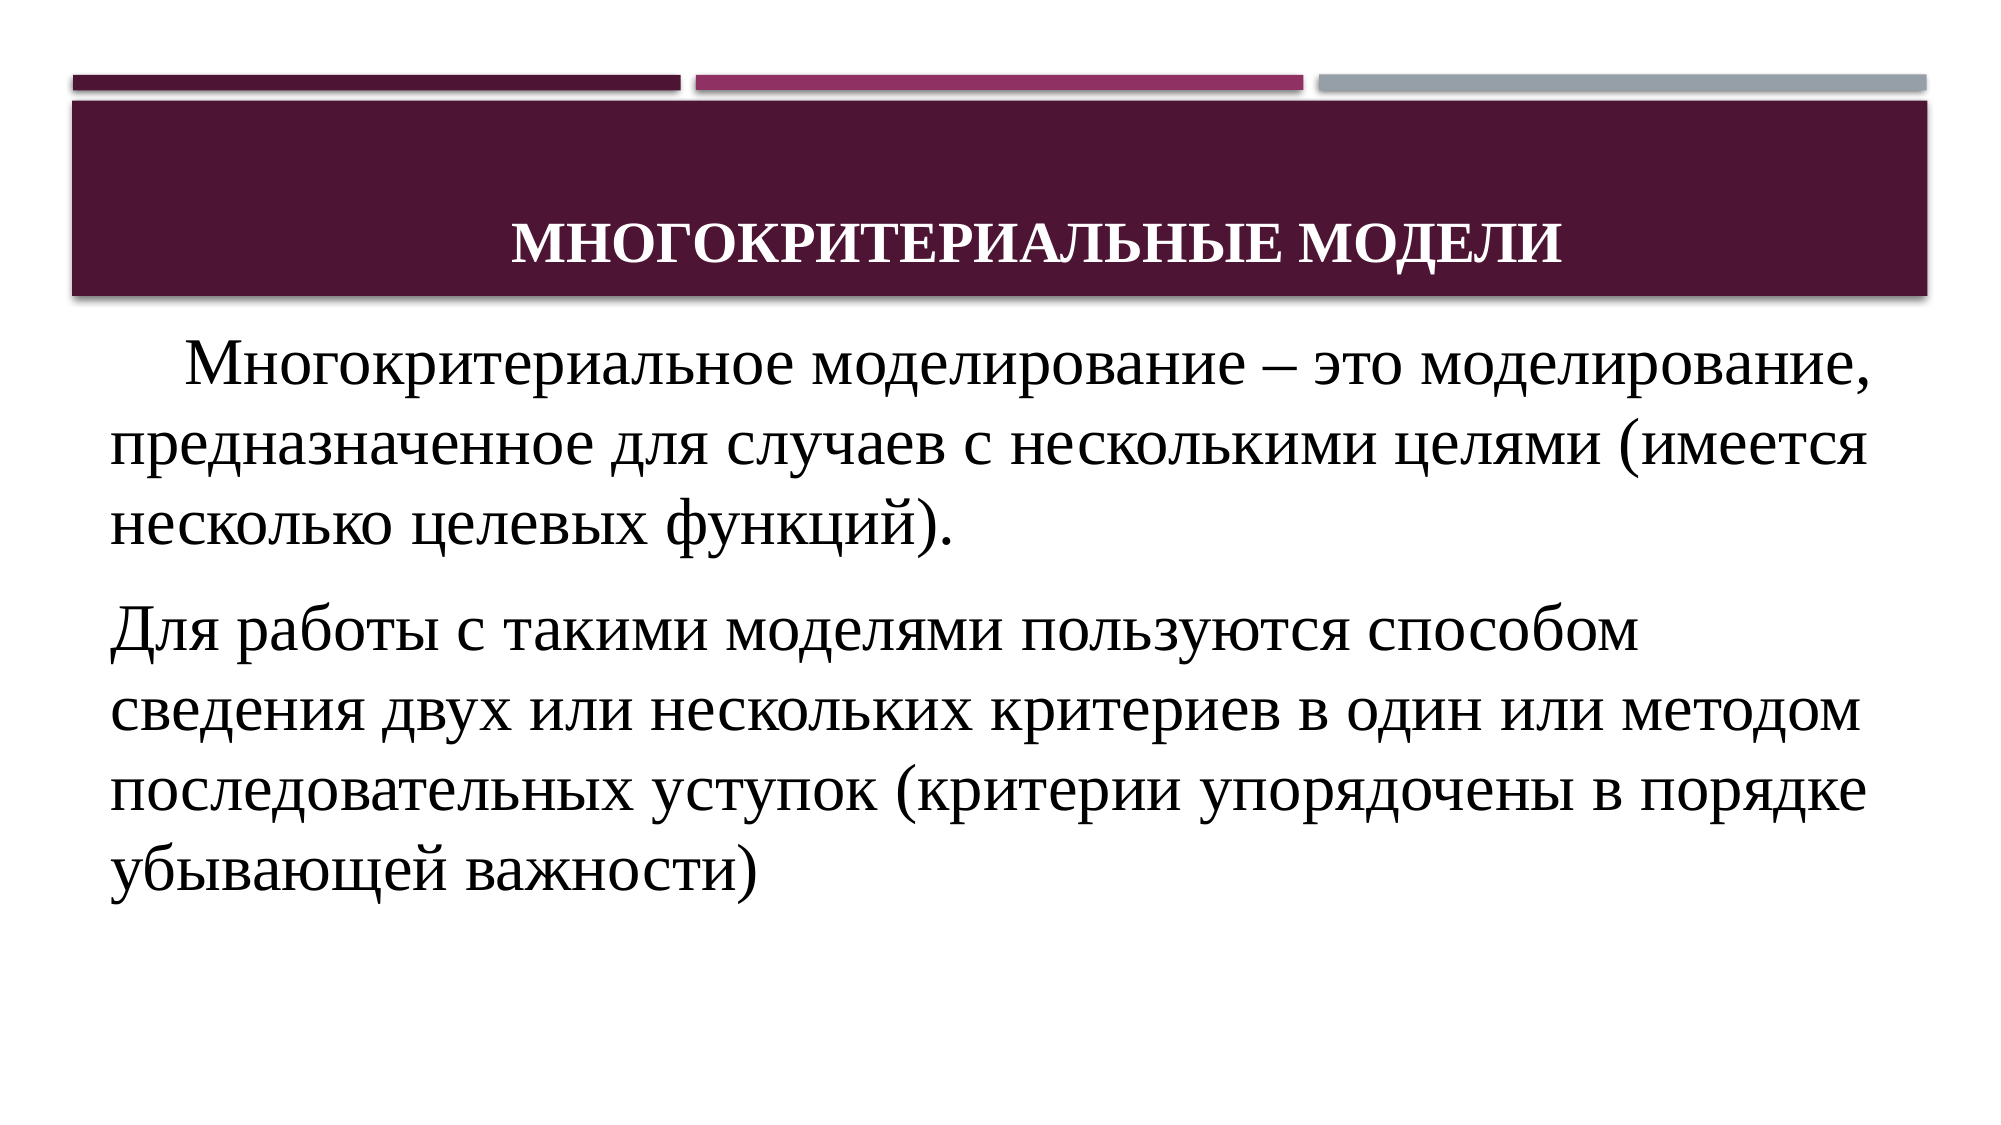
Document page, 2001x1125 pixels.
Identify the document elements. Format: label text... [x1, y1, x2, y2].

list Многокритериальное моделирование – это моделирование, предназначенное для случаев с несколькими целями (имеется несколько целевых функций). Для работы с такими моделями пользуются способом сведения двух или нескольких критериев в один или методом последовательных уступок (критерии упорядочены в порядке убывающей важности) [95, 336, 1905, 885]
title Многокритериальные модели [95, 115, 1905, 282]
